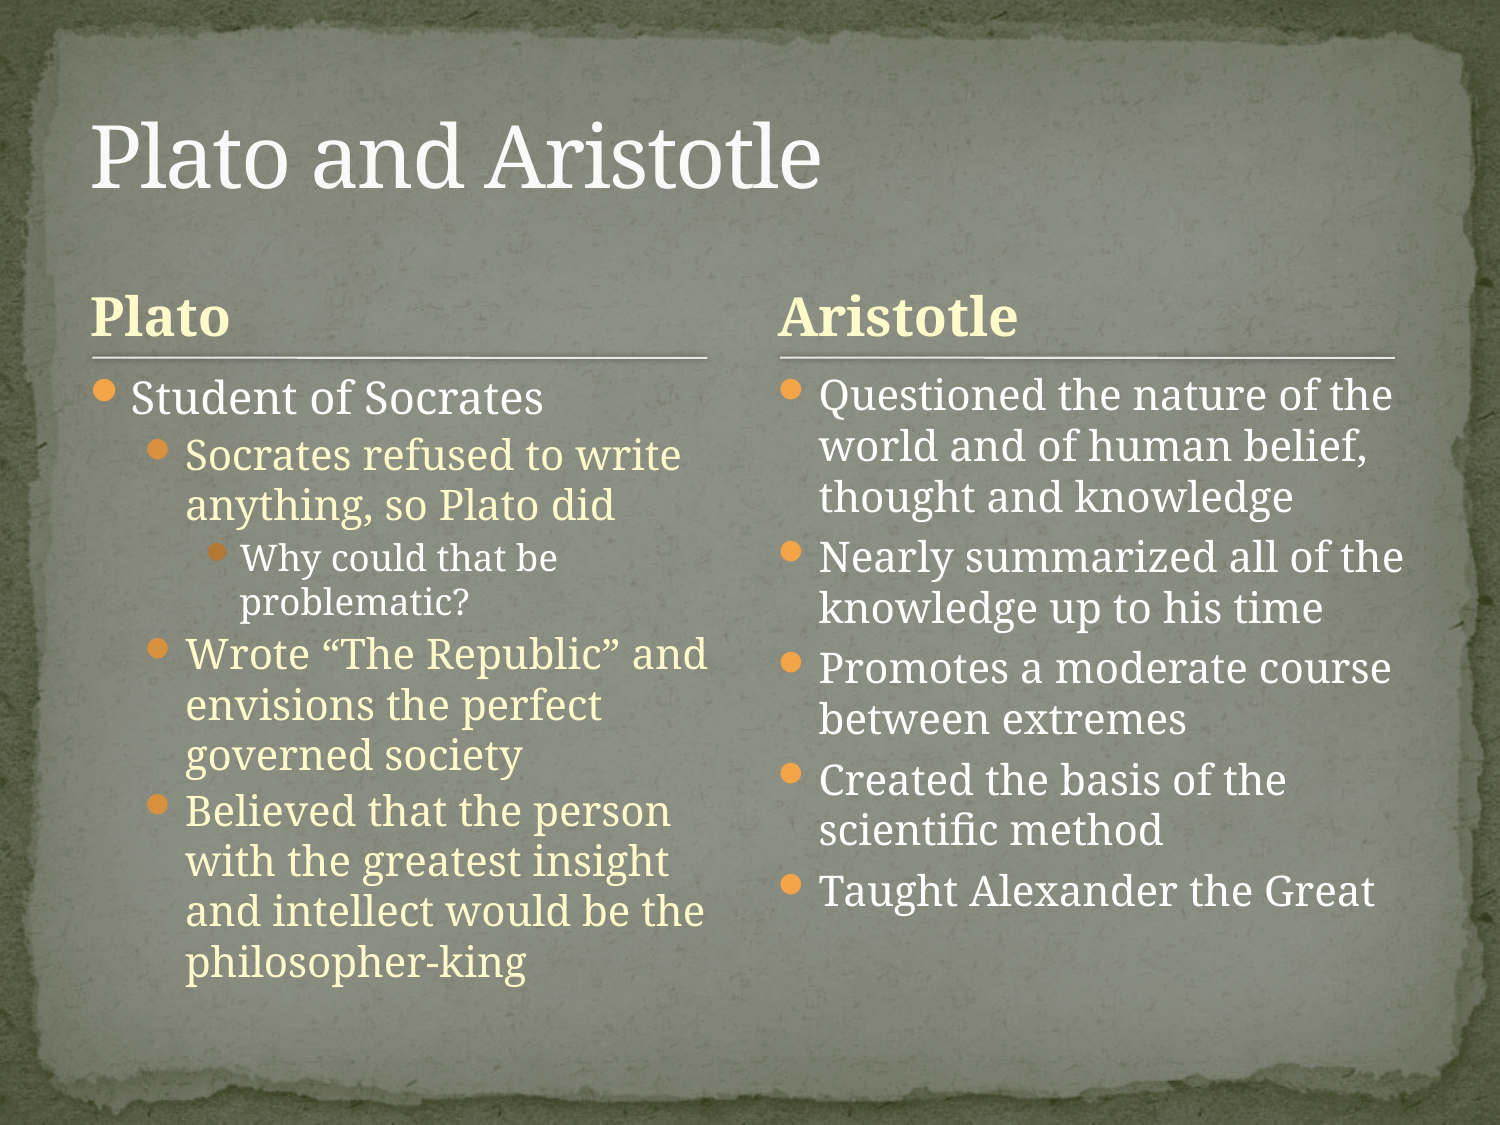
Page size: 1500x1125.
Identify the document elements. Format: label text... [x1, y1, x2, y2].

list Aristotle [760, 228, 1427, 357]
list Student of Socrates Socrates refused to write anything, so Plato did Why could that be problematic? Wrote “The Republic” and envisions the perfect governed society Believed that the person with the greatest insight and intellect would be the philosopher-king [75, 361, 738, 1004]
list Questioned the nature of the world and of human belief, thought and knowledge Nearly summarized all of the knowledge up to his time Promotes a moderate course between extremes Created the basis of the scientific method Taught Alexander the Great [762, 361, 1426, 1004]
list Plato [73, 228, 740, 357]
title Plato and Aristotle [74, 25, 1425, 213]
